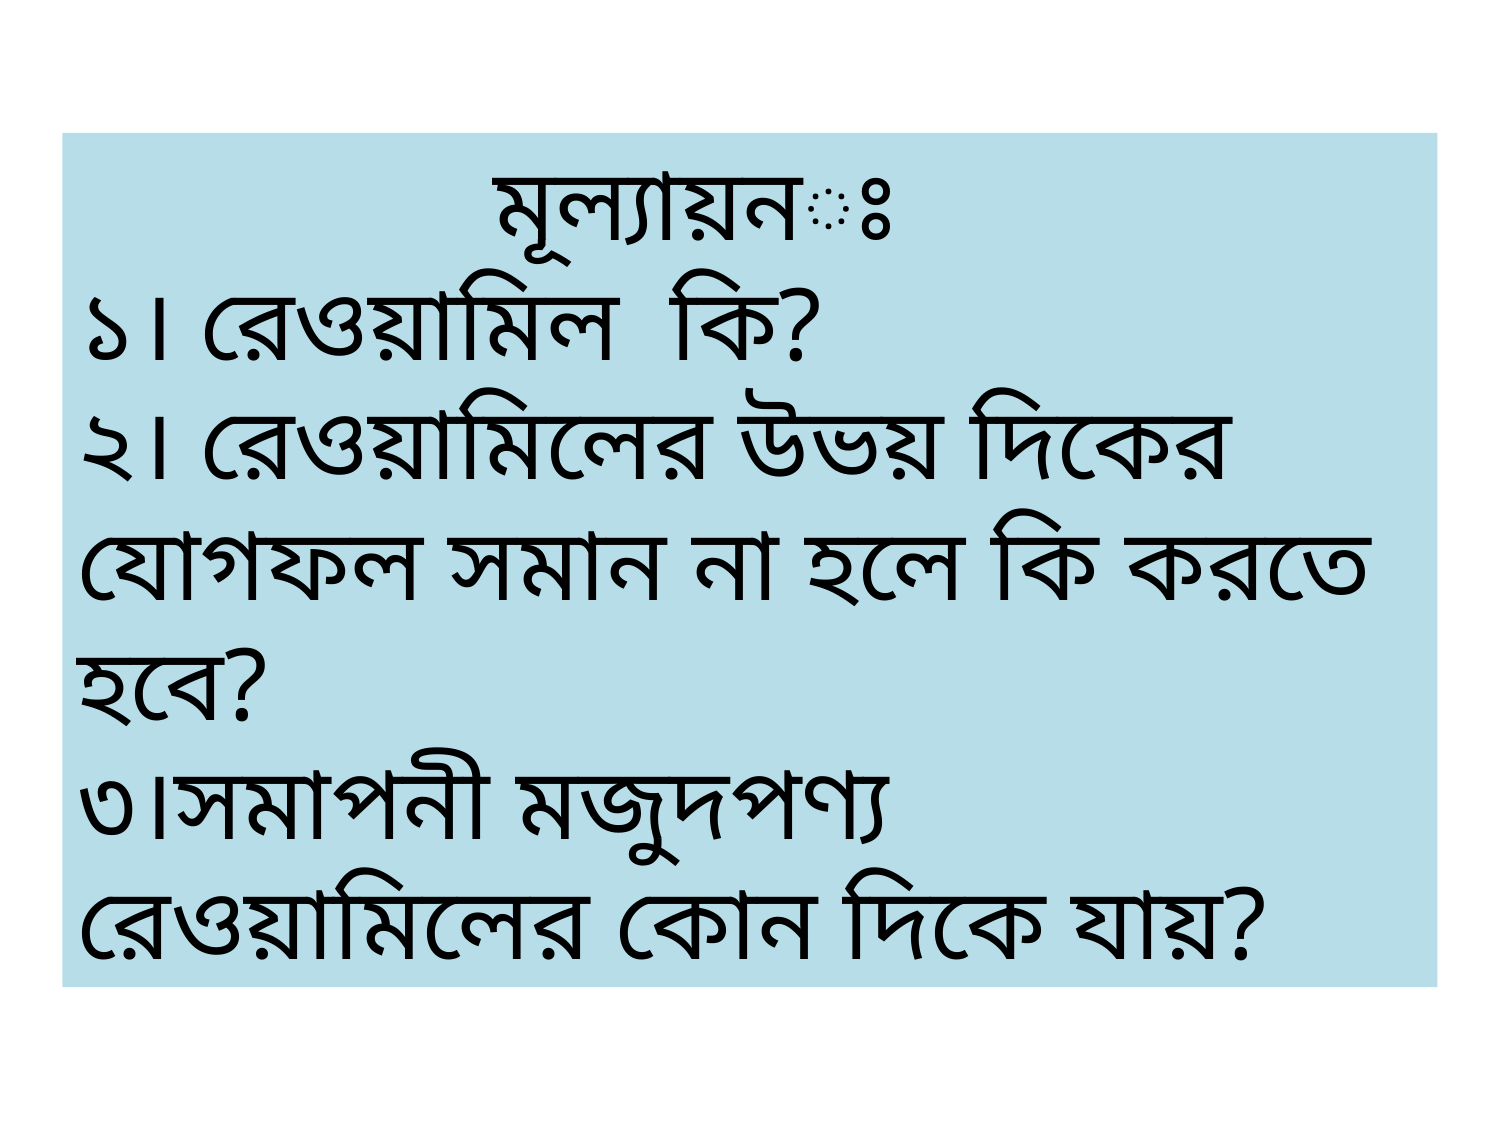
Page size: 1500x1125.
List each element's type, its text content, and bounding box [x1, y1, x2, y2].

text_box মূল্যায়নঃ ১। রেওয়ামিল কি? ২। রেওয়ামিলের উভয় দিকের যোগফল সমান না হলে কি করতে হবে? ৩।সমাপনী মজুদপণ্য রেওয়ামিলের কোন দিকে যায়? [62, 132, 1438, 988]
